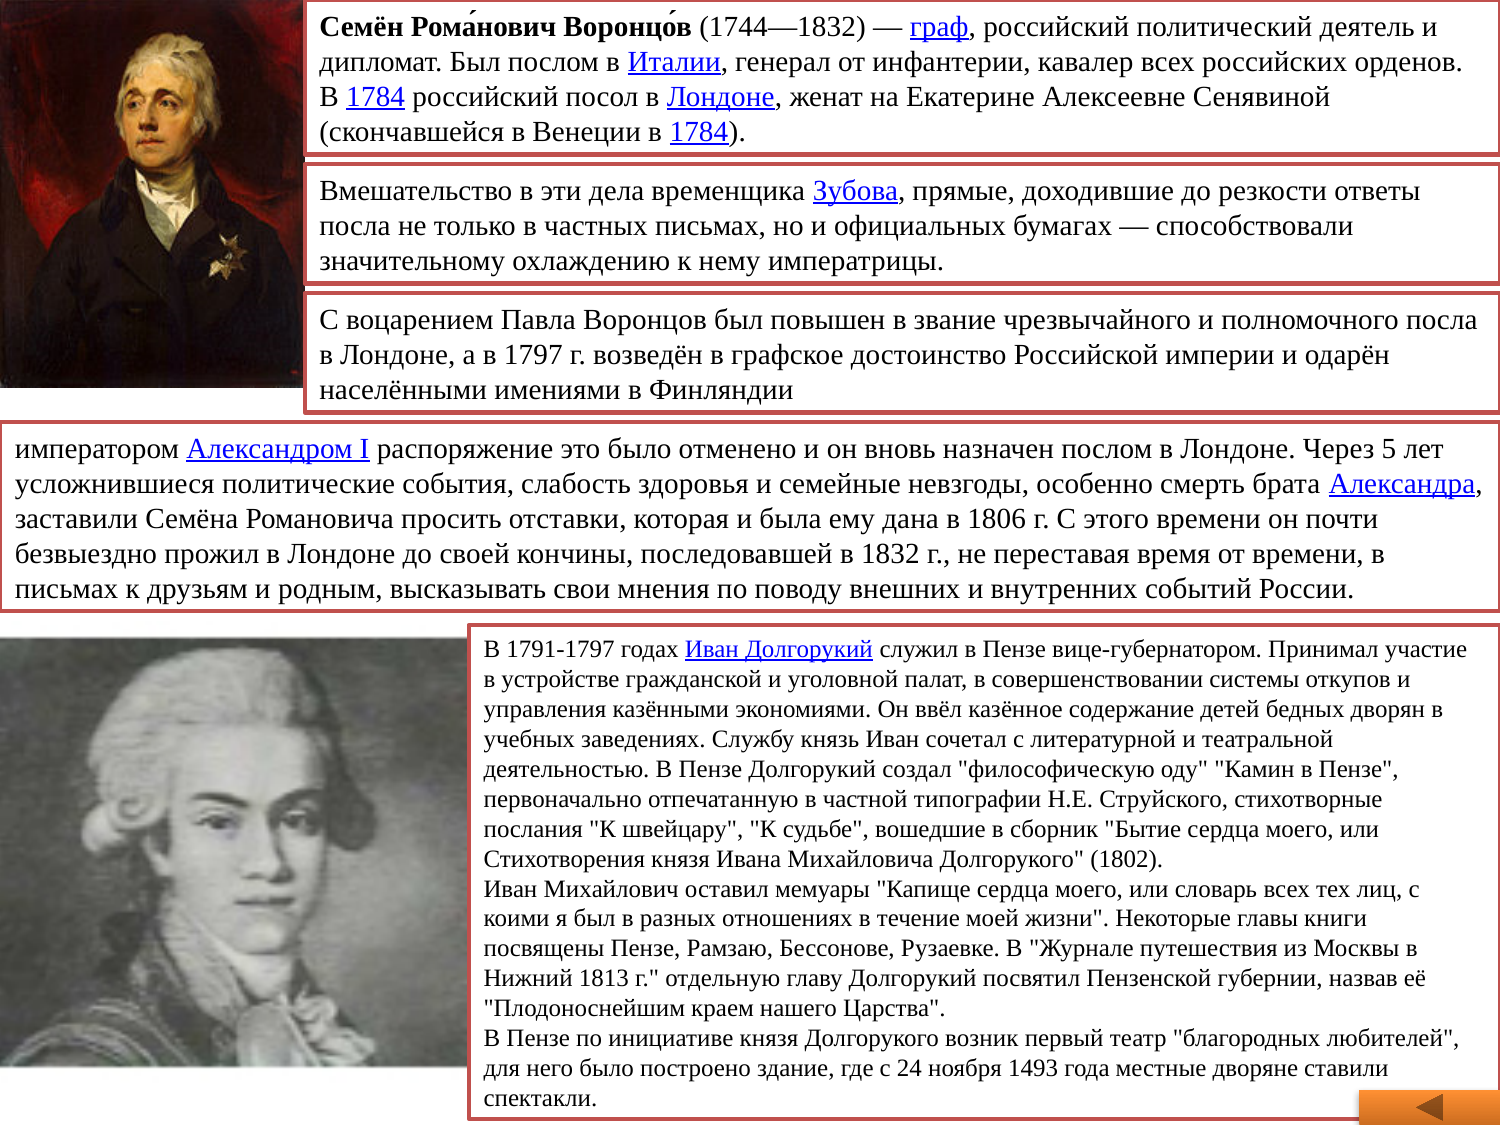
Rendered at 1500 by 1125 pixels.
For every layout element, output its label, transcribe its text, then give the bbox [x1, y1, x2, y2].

picture [0, 620, 469, 1091]
picture [0, 0, 305, 388]
text_box В 1791-1797 годах Иван Долгорукий служил в Пензе вице-губернатором. Принимал участие в устройстве гражданской и уголовной палат, в совершенствовании системы откупов и управления казёнными экономиями. Он ввёл казённое содержание детей бедных дворян в учебных заведениях. Службу князь Иван сочетал с литературной и театральной деятельностью. В Пензе Долгорукий создал "философическую оду" "Камин в Пензе", первоначально отпечатанную в частной типографии Н.Е. Струйского, стихотворные послания "К швейцару", "К судьбе", вошедшие в сборник "Бытие сердца моего, или Стихотворения князя Ивана Михайловича Долгорукого" (1802). Иван Михайлович оставил мемуары "Капище сердца моего, или словарь всех тех лиц, с коими я был в разных отношениях в течение моей жизни". Некоторые главы книги посвящены Пензе, Рамзаю, Бессонове, Рузаевке. В "Журнале путешествия из Москвы в Нижний 1813 г." отдельную главу Долгорукий посвятил Пензенской губернии, назвав её "Плодоноснейшим краем нашего Царства". В Пензе по инициативе князя Долгорукого возник первый театр "благородных любителей", для него было построено здание, где с 24 ноября 1493 года местные дворяне ставили спектакли. [467, 623, 1500, 1121]
text_box императором Александром I распоряжение это было отменено и он вновь назначен послом в Лондоне. Через 5 лет усложнившиеся политические события, слабость здоровья и семейные невзгоды, особенно смерть брата Александра, заставили Семёна Романовича просить отставки, которая и была ему дана в 1806 г. С этого времени он почти безвыездно прожил в Лондоне до своей кончины, последовавшей в 1832 г., не переставая время от времени, в письмах к друзьям и родным, высказывать свои мнения по поводу внешних и внутренних событий России. [0, 420, 1500, 613]
text_box С воцарением Павла Воронцов был повышен в звание чрезвычайного и полномочного посла в Лондоне, а в 1797 г. возведён в графское достоинство Российской империи и одарён населёнными имениями в Финляндии [303, 291, 1500, 415]
text_box [1359, 1089, 1500, 1125]
text_box Семён Рома́нович Воронцо́в (1744—1832) — граф, российский политический деятель и дипломат. Был послом в Италии, генерал от инфантерии, кавалер всех российских орденов. В 1784 российский посол в Лондоне, женат на Екатерине Алексеевне Сенявиной (скончавшейся в Венеции в 1784). [305, 0, 1500, 157]
text_box Вмешательство в эти дела временщика Зубова, прямые, доходившие до резкости ответы посла не только в частных письмах, но и официальных бумагах — способствовали значительному охлаждению к нему императрицы. [308, 162, 1500, 286]
